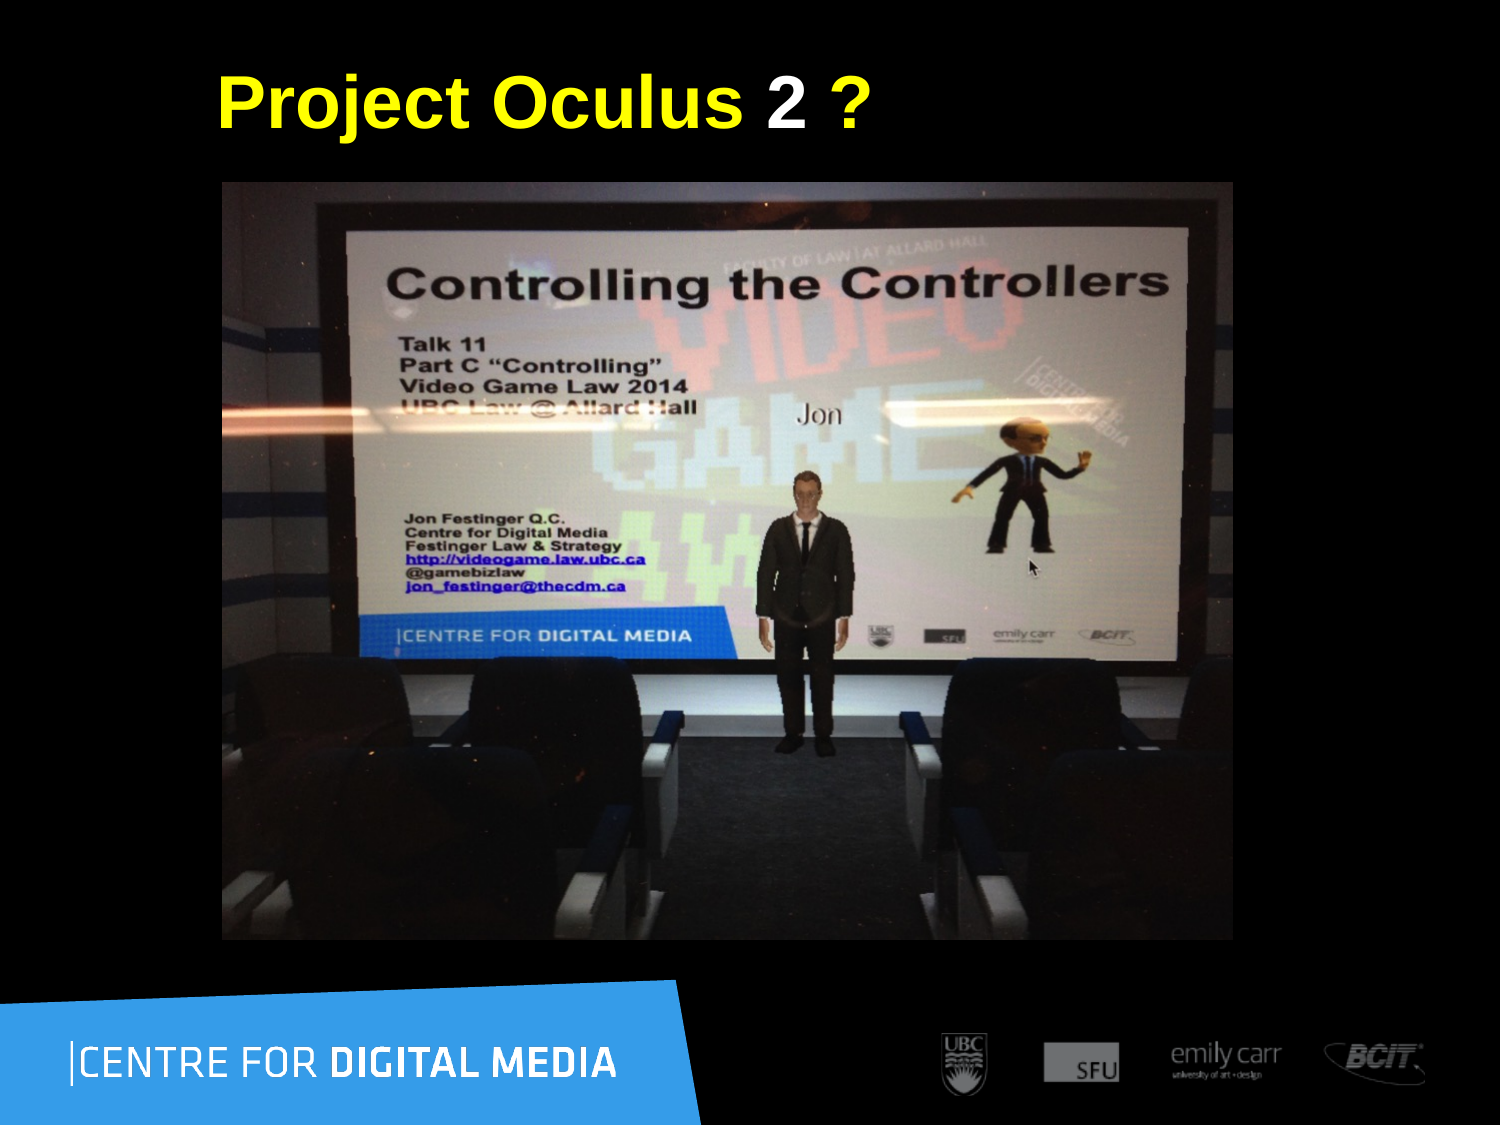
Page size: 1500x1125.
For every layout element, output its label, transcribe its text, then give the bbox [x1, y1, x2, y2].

title Project Oculus 2 ? [79, 15, 1482, 182]
picture [221, 181, 1233, 940]
